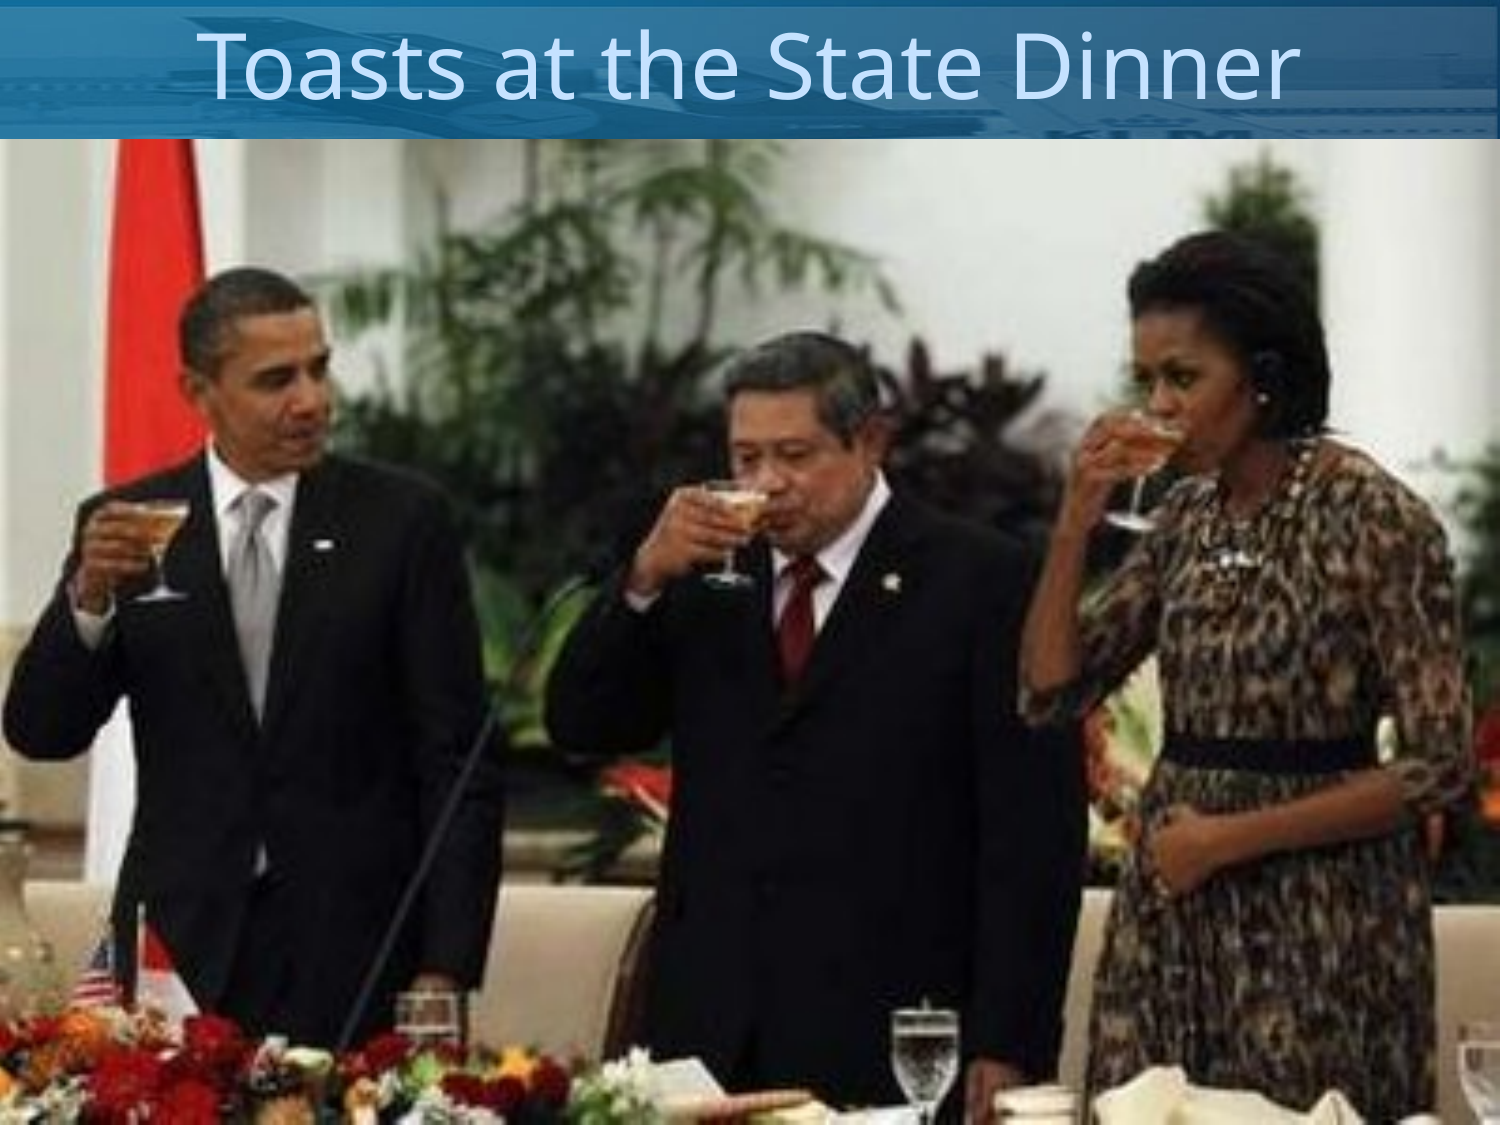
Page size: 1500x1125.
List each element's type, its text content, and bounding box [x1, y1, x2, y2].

picture [0, 0, 1500, 1125]
title Toasts at the State Dinner [112, 2, 1388, 125]
